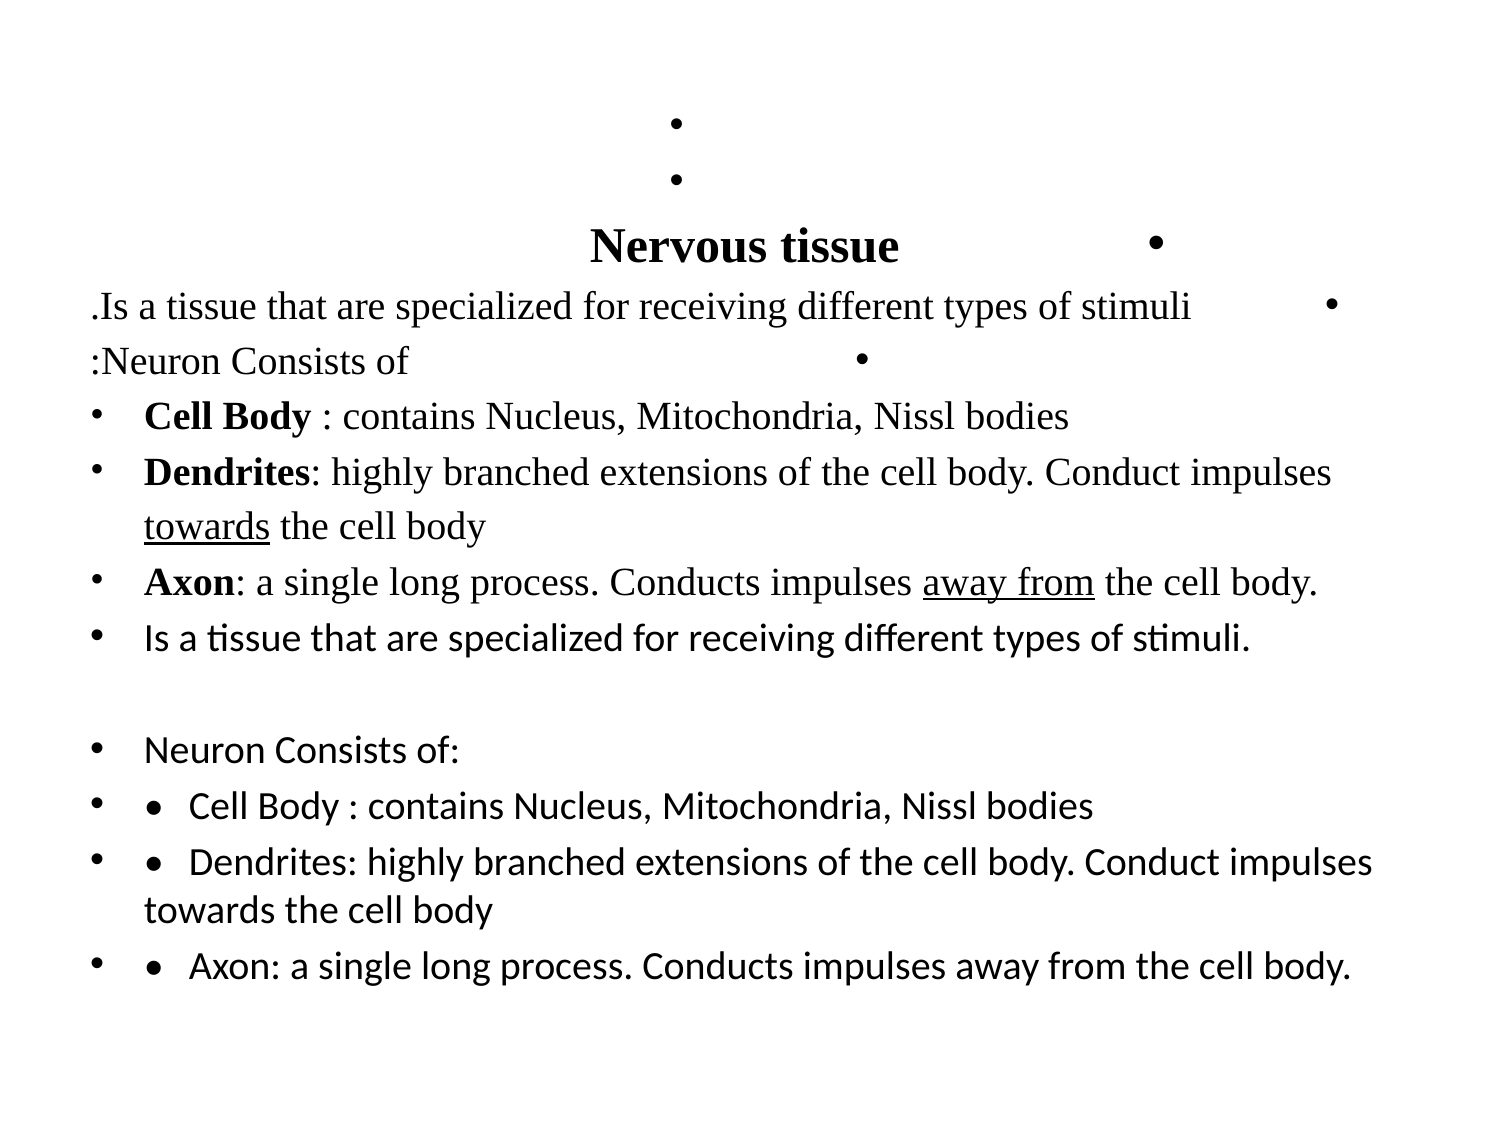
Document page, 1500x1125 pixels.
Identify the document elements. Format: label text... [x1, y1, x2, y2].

list Nervous tissue Is a tissue that are specialized for receiving different types of stimuli. Neuron Consists of: Cell Body : contains Nucleus, Mitochondria, Nissl bodies Dendrites: highly branched extensions of the cell body. Conduct impulses towards the cell body Axon: a single long process. Conducts impulses away from the cell body. Is a tissue that are specialized for receiving different types of stimuli. Neuron Consists of: • Cell Body : contains Nucleus, Mitochondria, Nissl bodies • Dendrites: highly branched extensions of the cell body. Conduct impulses towards the cell body • Axon: a single long process. Conducts impulses away from the cell body. [75, 37, 1425, 1005]
